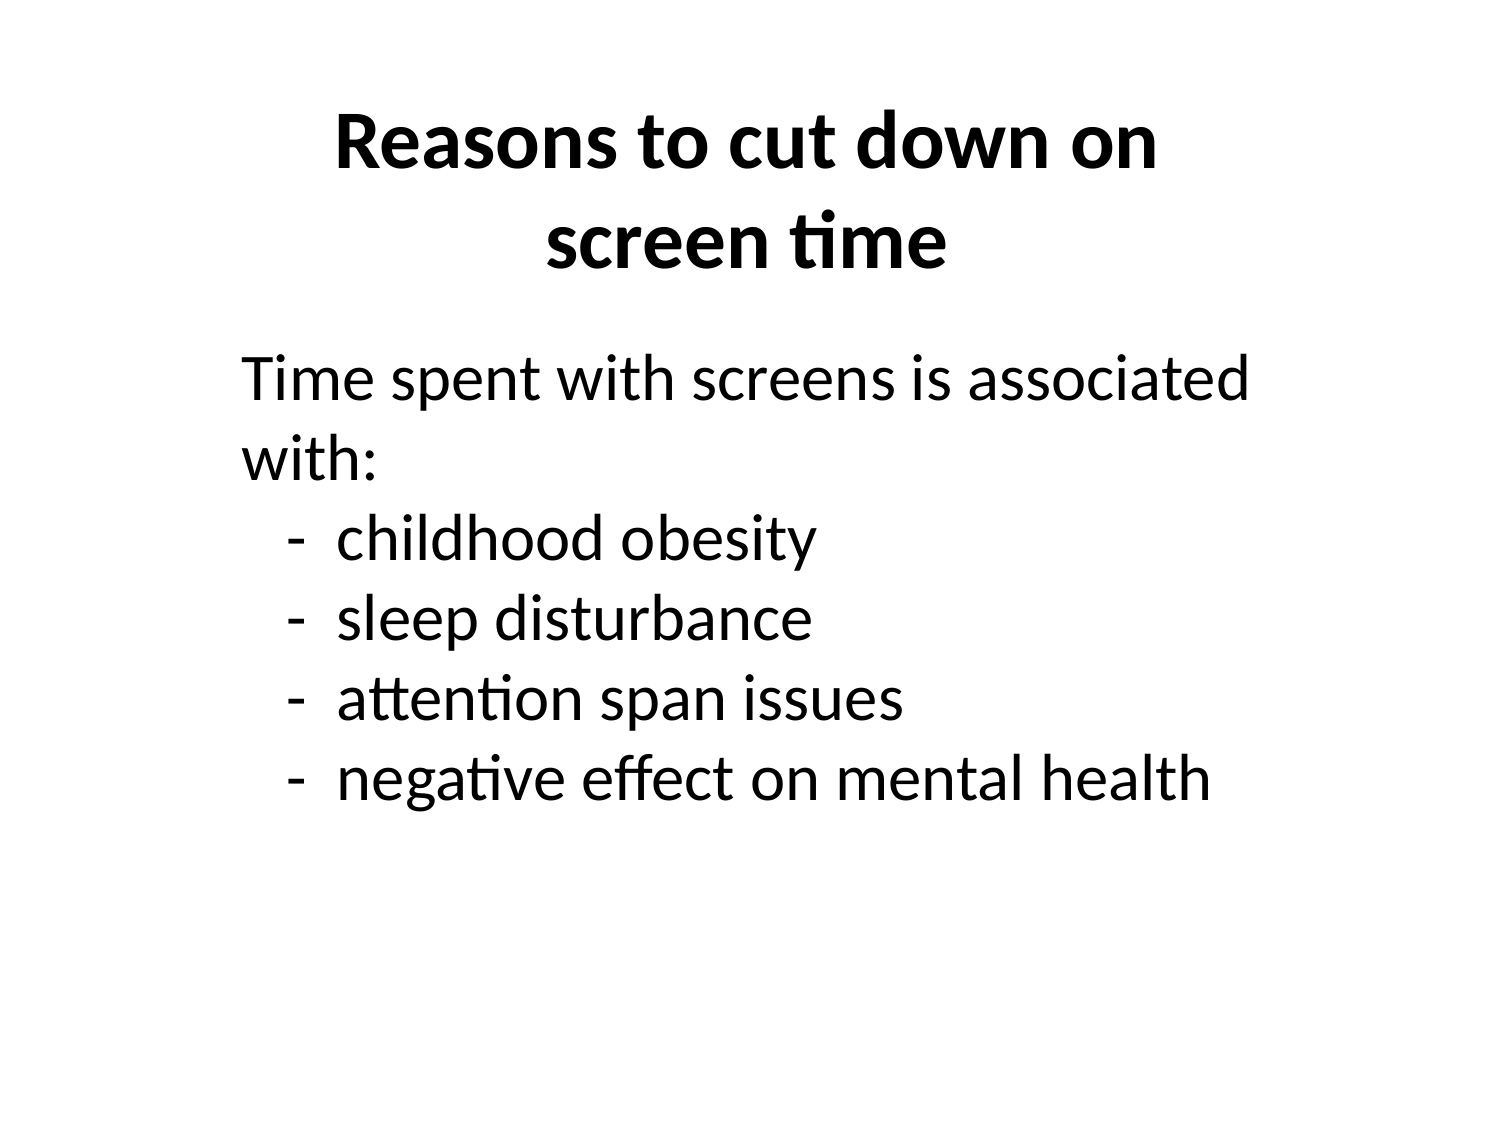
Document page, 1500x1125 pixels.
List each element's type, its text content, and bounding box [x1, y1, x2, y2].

text_box Time spent with screens is associated with: - childhood obesity - sleep disturbance - attention span issues - negative effect on mental health [226, 326, 1400, 821]
text_box Reasons to cut down on screen time [283, 78, 1211, 293]
